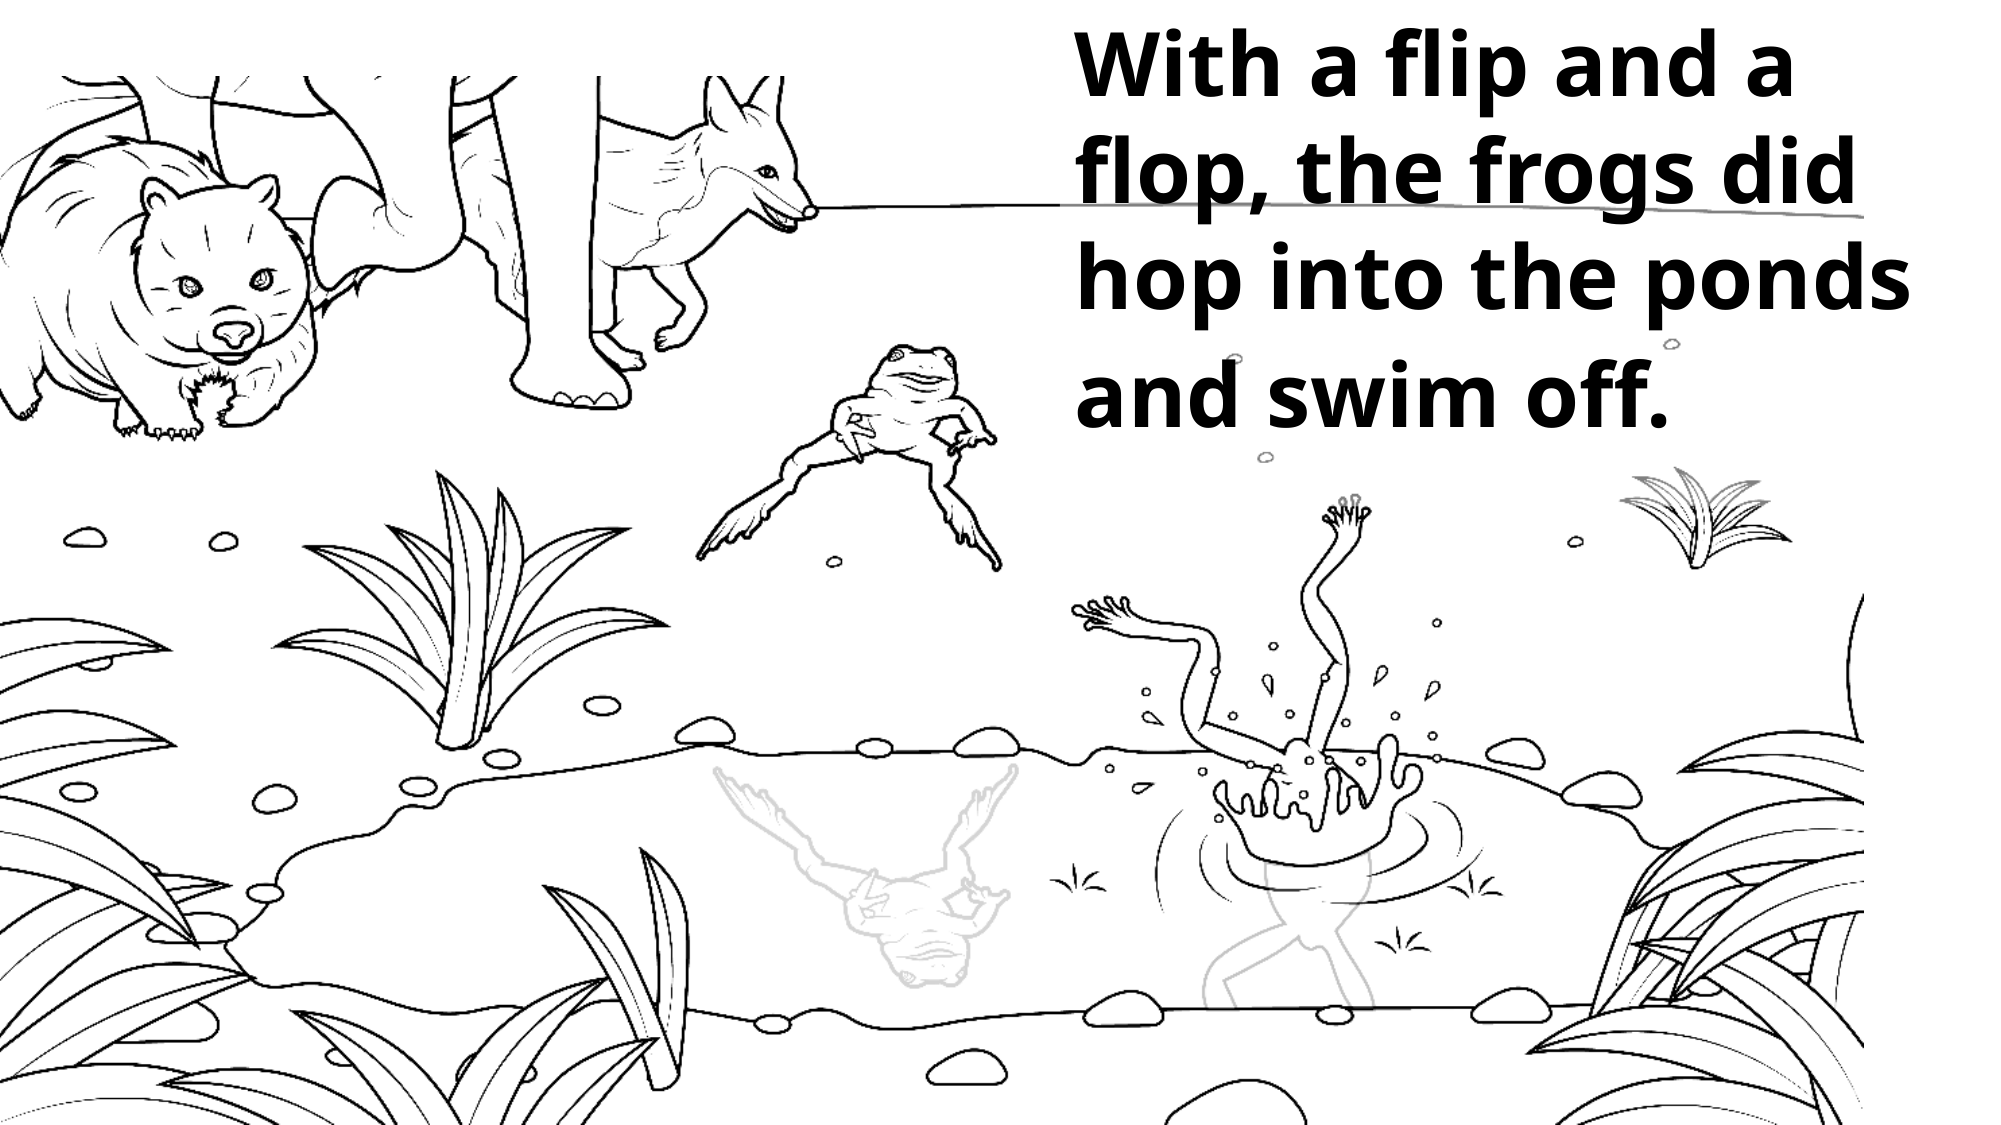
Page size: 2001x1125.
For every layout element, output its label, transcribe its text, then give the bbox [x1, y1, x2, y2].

picture [0, 76, 1864, 1125]
text_box With a flip and a flop, the frogs did hop into the ponds and swim off. [1059, 0, 1958, 507]
